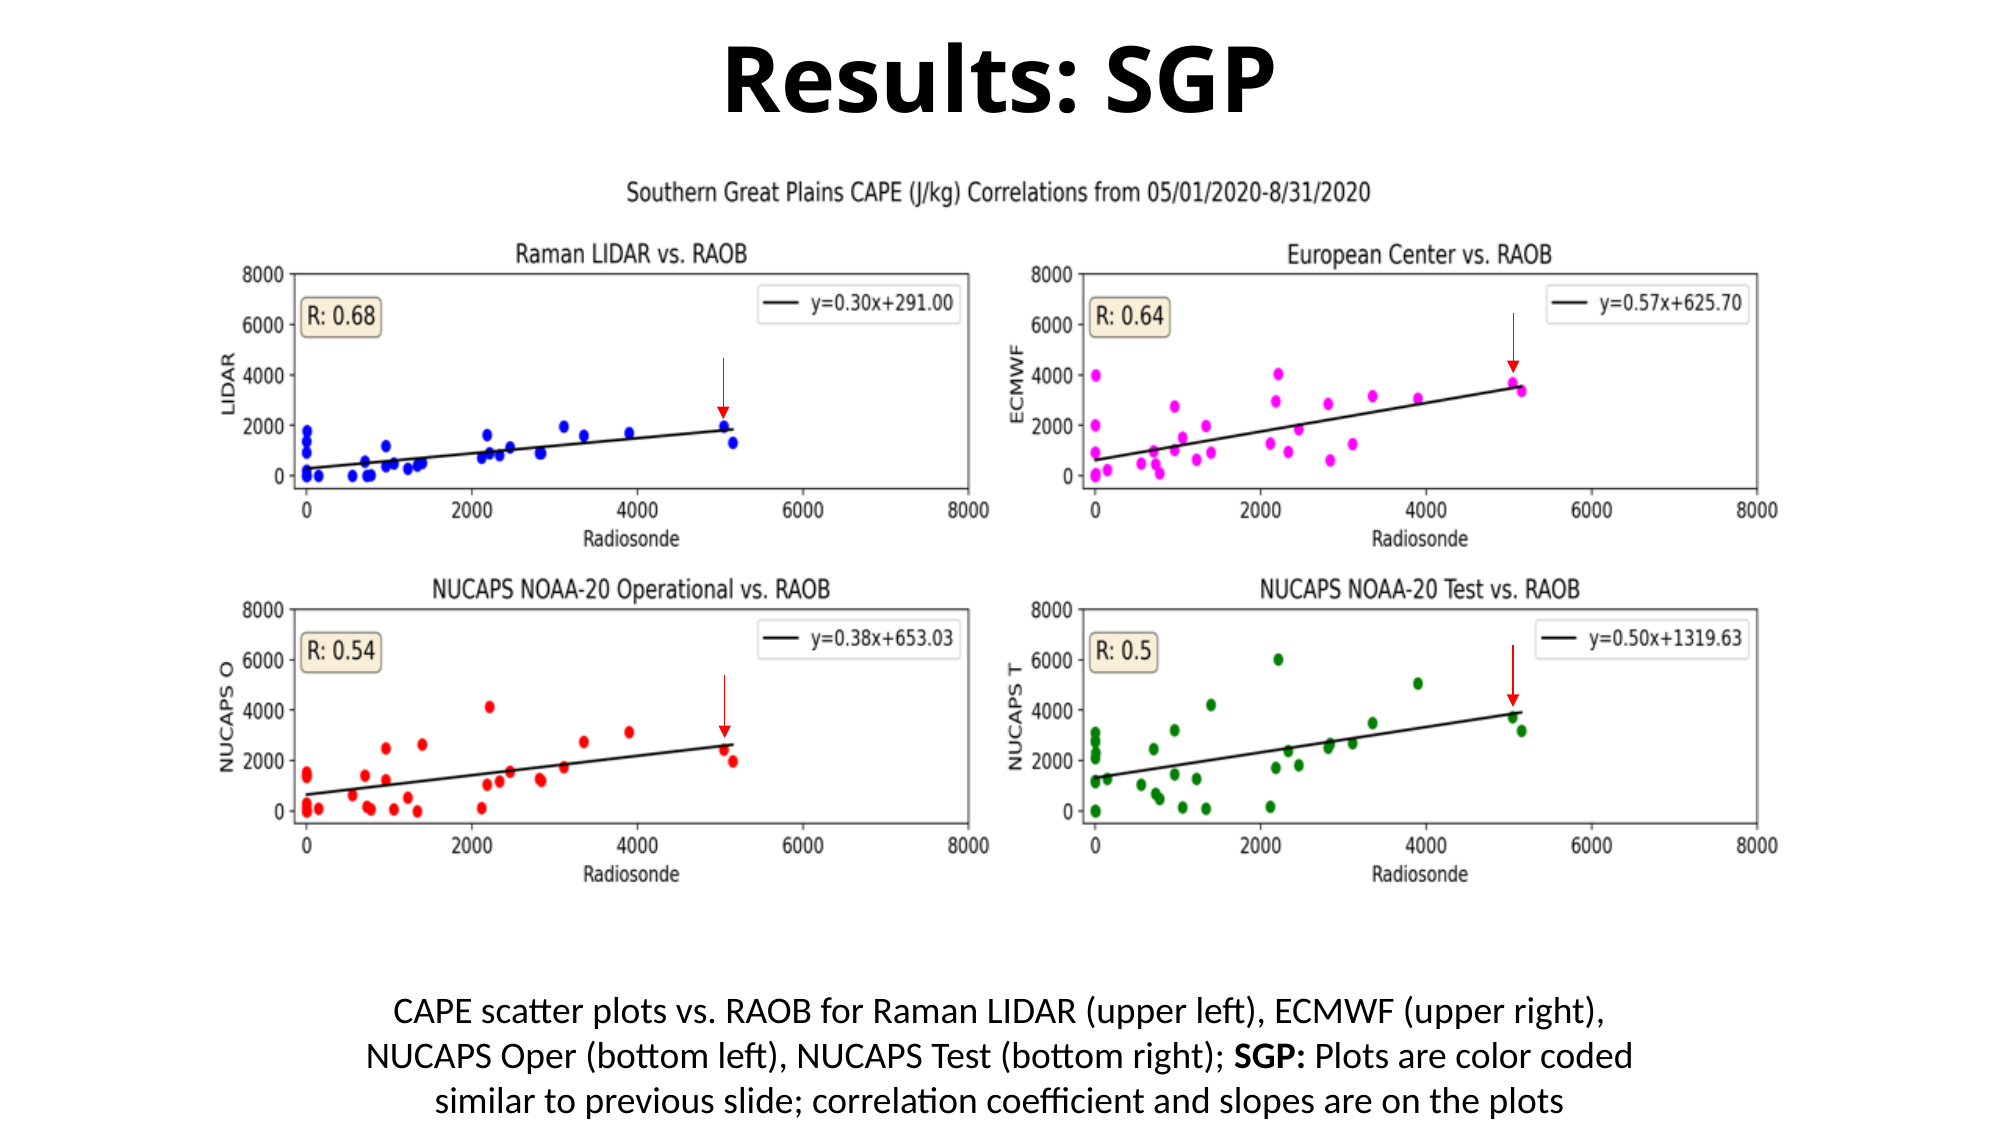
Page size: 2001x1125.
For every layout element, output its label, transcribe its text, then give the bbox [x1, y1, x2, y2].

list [210, 168, 1789, 900]
text_box Results: SGP [137, 1, 1863, 140]
text_box CAPE scatter plots vs. RAOB for Raman LIDAR (upper left), ECMWF (upper right), NUCAPS Oper (bottom left), NUCAPS Test (bottom right); SGP: Plots are color coded similar to previous slide; correlation coefficient and slopes are on the plots [314, 978, 1686, 1125]
